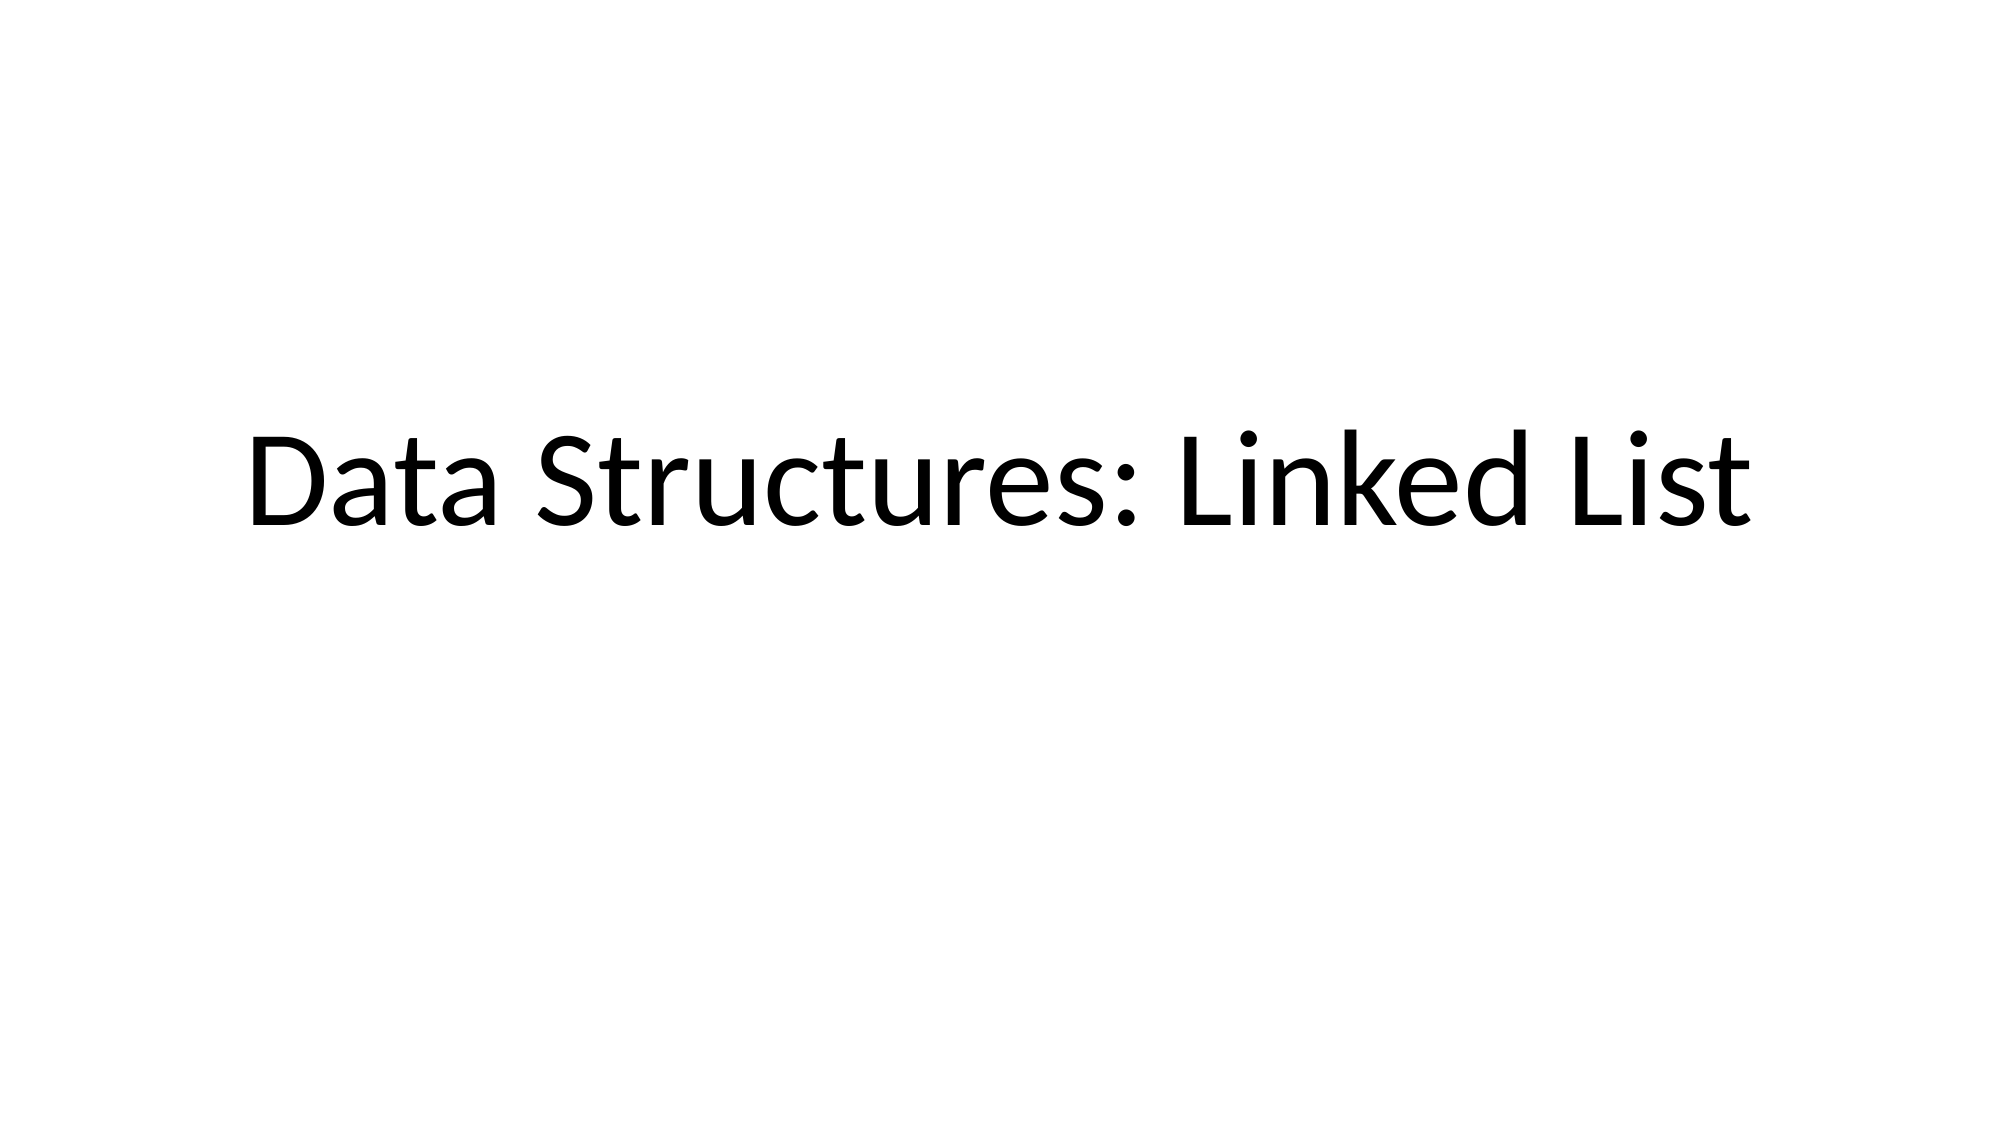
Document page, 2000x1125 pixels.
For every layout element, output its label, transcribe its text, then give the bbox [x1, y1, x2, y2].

title Data Structures: Linked List [150, 349, 1850, 591]
